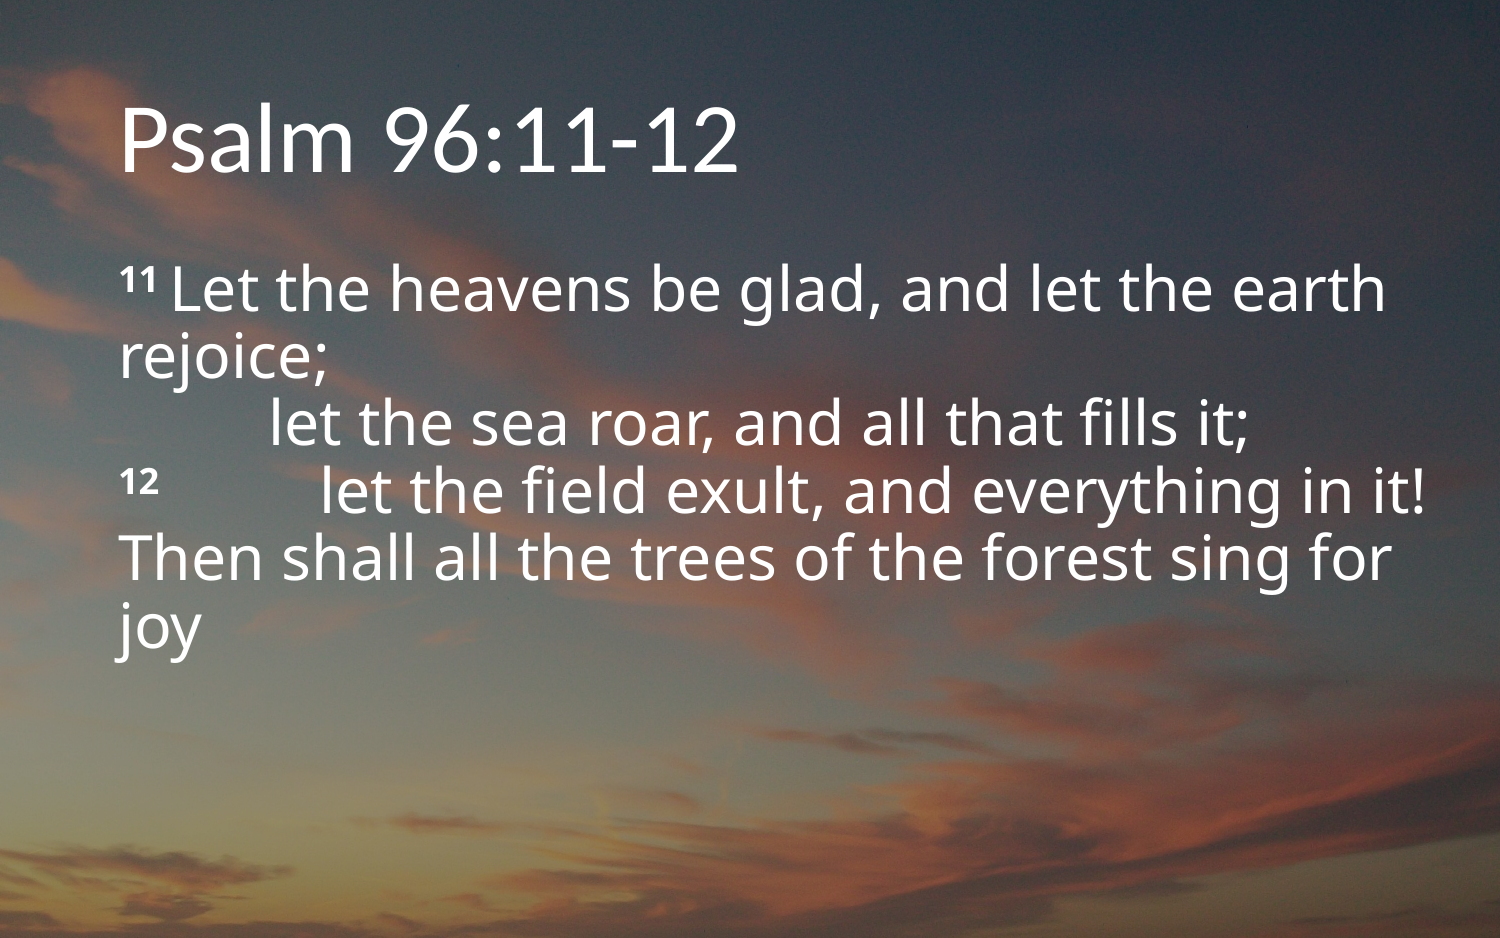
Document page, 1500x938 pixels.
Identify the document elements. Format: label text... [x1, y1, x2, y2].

picture [0, 0, 1500, 938]
list 11 Let the heavens be glad, and let the earth rejoice; let the sea roar, and all that fills it; 12 let the field exult, and everything in it! Then shall all the trees of the forest sing for joy [103, 249, 1485, 845]
title Psalm 96:11-12 [103, 49, 1397, 232]
